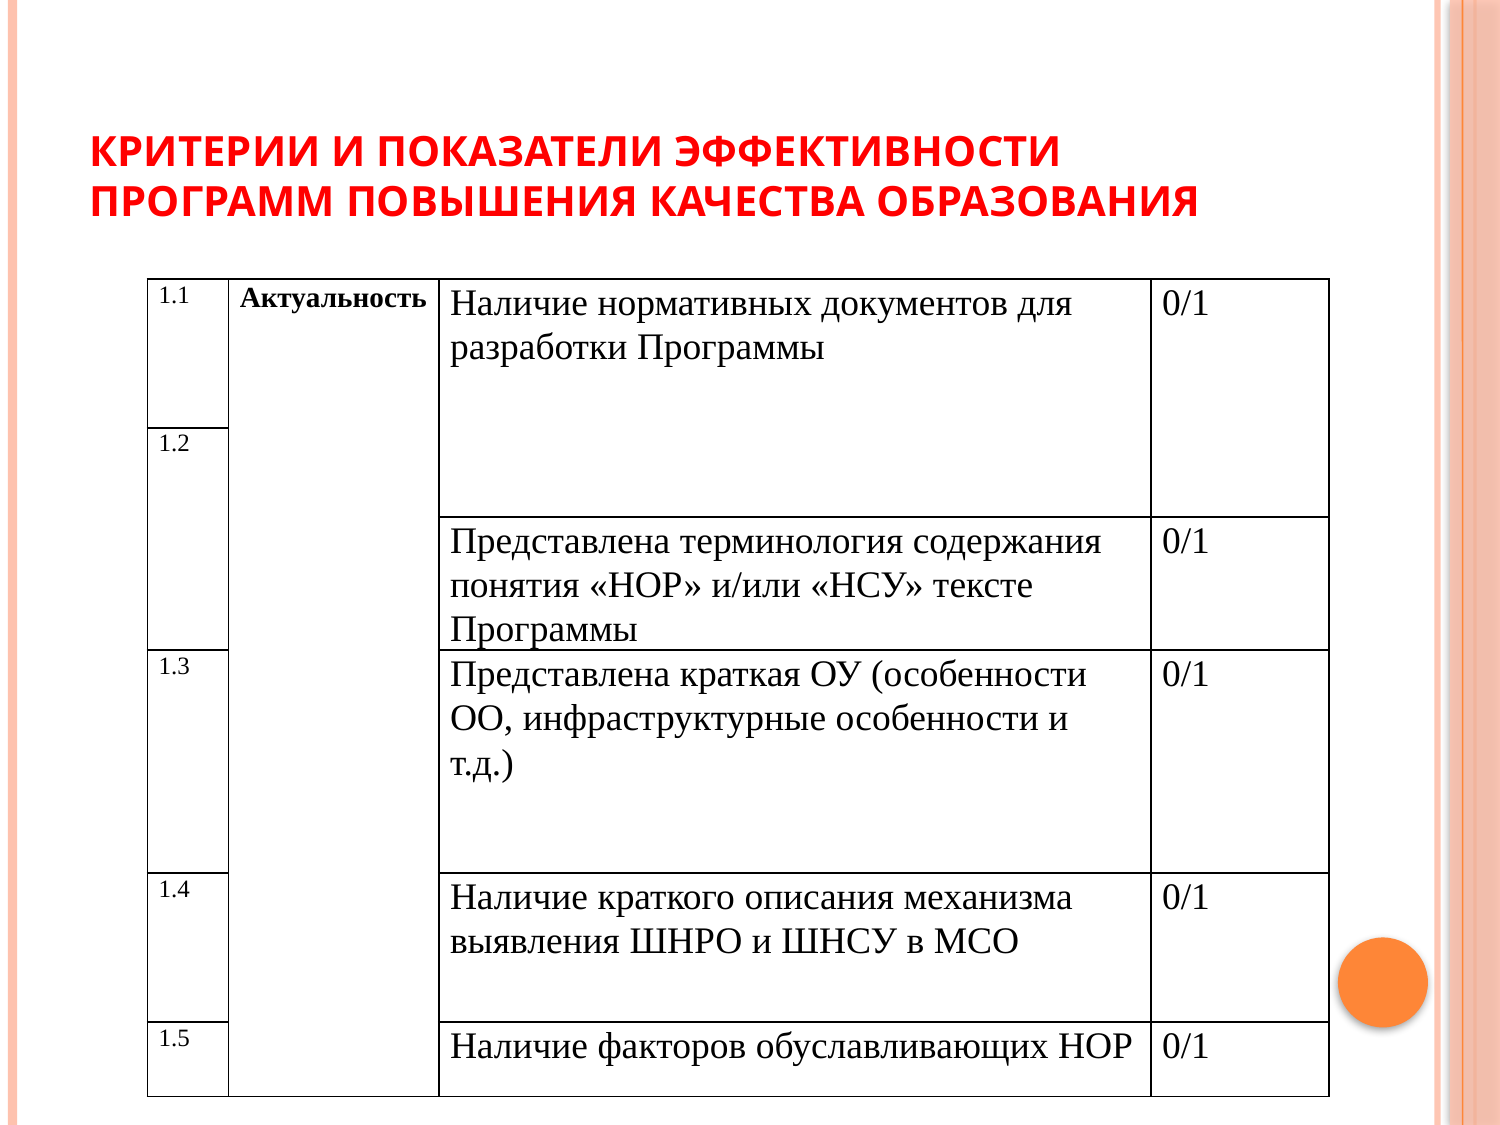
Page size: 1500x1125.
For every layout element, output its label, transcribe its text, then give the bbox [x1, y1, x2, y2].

table_cell Наличие факторов обуславливающих НОР [440, 1023, 1150, 1096]
table_header 0/1 [1152, 280, 1328, 516]
table_cell Наличие краткого описания механизма выявления ШНРО и ШНСУ в МСО [440, 874, 1150, 1021]
table_cell 0/1 [1152, 651, 1328, 872]
table_cell Представлена краткая ОУ (особенности ОО, инфраструктурные особенности и т.д.) [440, 651, 1150, 872]
table_cell 0/1 [1152, 1023, 1328, 1096]
table_header 1.1 [148, 280, 228, 427]
table_cell 1.2 [148, 429, 228, 649]
table_cell Представлена терминология содержания понятия «НОР» и/или «НСУ» тексте Программы [440, 518, 1150, 649]
table_cell 1.4 [148, 874, 228, 1021]
table_cell 1.5 [148, 1023, 228, 1096]
table_header Актуальность [229, 280, 438, 1096]
table_cell 0/1 [1152, 874, 1328, 1021]
title Критерии и показатели эффективности программ повышения качества образования [75, 45, 1300, 233]
table_cell 0/1 [1152, 518, 1328, 649]
table_header Наличие нормативных документов для разработки Программы [440, 280, 1150, 516]
table_cell 1.3 [148, 651, 228, 872]
